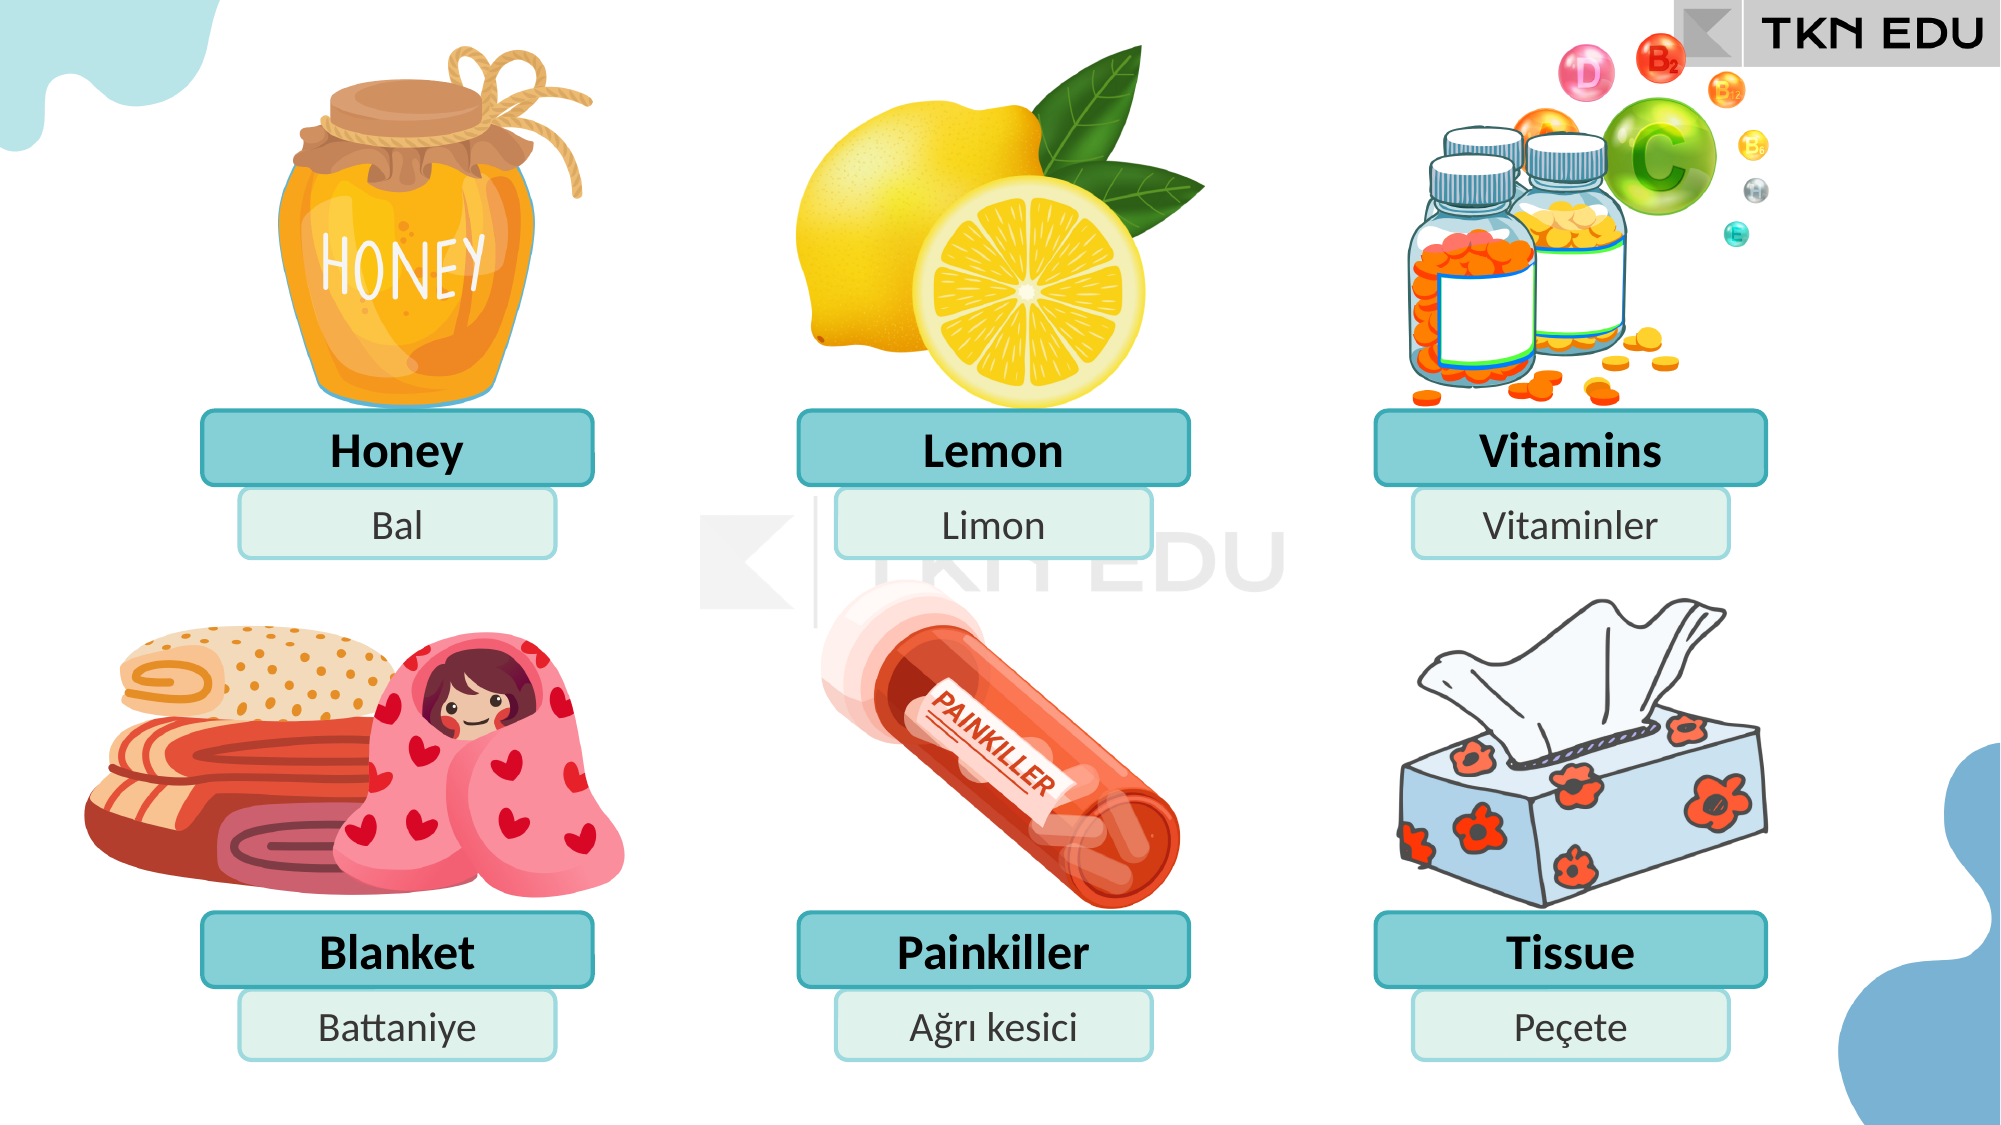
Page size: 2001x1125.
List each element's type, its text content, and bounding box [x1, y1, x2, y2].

text_box [798, 410, 1190, 486]
text_box [202, 410, 593, 486]
text_box Limon [845, 495, 1143, 551]
picture [0, 0, 2001, 1125]
text_box Honey [219, 413, 576, 483]
text_box [1375, 912, 1767, 987]
text_box Vitaminler [1422, 495, 1720, 551]
text_box Battaniye [248, 997, 547, 1052]
text_box Vitamins [1392, 413, 1749, 483]
text_box Ağrı kesici [845, 997, 1143, 1052]
text_box [202, 912, 593, 987]
text_box [835, 989, 1152, 1060]
text_box [835, 487, 1152, 559]
text_box [1412, 989, 1729, 1060]
text_box [239, 487, 556, 559]
text_box [239, 989, 556, 1060]
text_box Peçete [1422, 997, 1720, 1052]
text_box [798, 912, 1190, 987]
text_box Lemon [815, 413, 1172, 483]
text_box Tissue [1392, 915, 1749, 985]
text_box Painkiller [815, 915, 1172, 985]
text_box Bal [248, 495, 547, 551]
text_box [1375, 410, 1767, 486]
text_box Blanket [219, 915, 576, 985]
text_box [1412, 487, 1729, 559]
